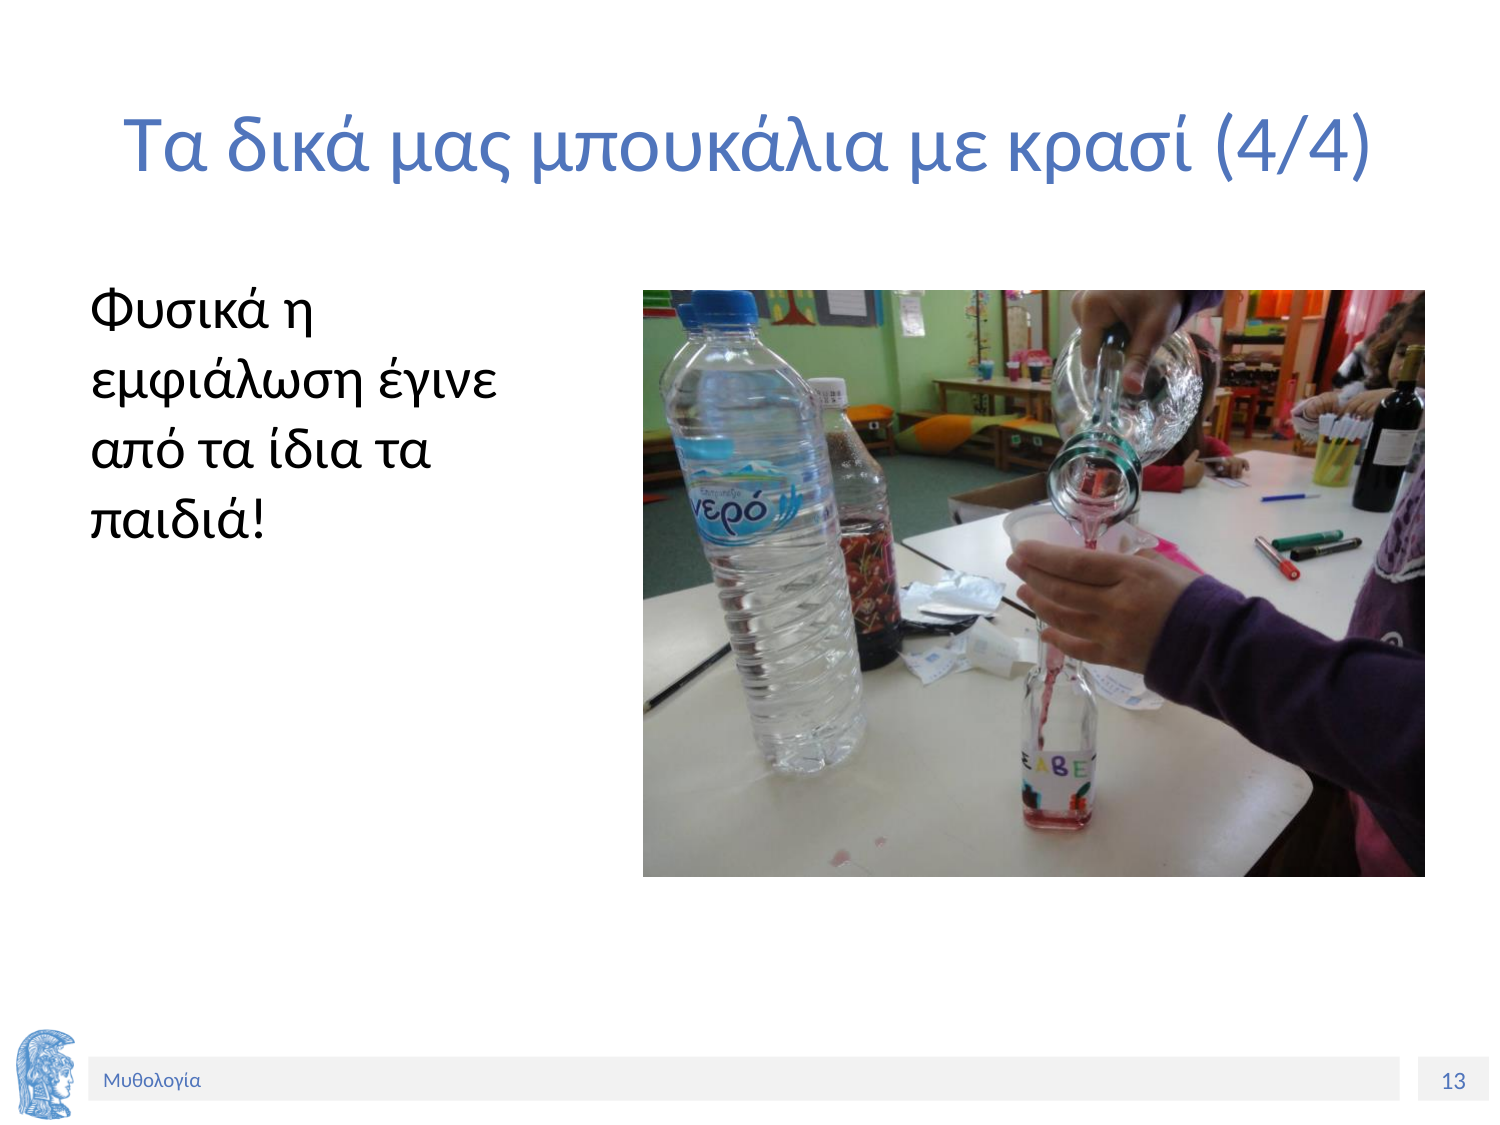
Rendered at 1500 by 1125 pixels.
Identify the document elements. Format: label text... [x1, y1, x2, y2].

list Φυσικά η εμφιάλωση έγινε από τα ίδια τα παιδιά! [75, 262, 573, 1005]
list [643, 290, 1426, 877]
picture [9, 1026, 81, 1120]
title Τα δικά μας μπουκάλια με κρασί (4/4) [75, 45, 1425, 233]
